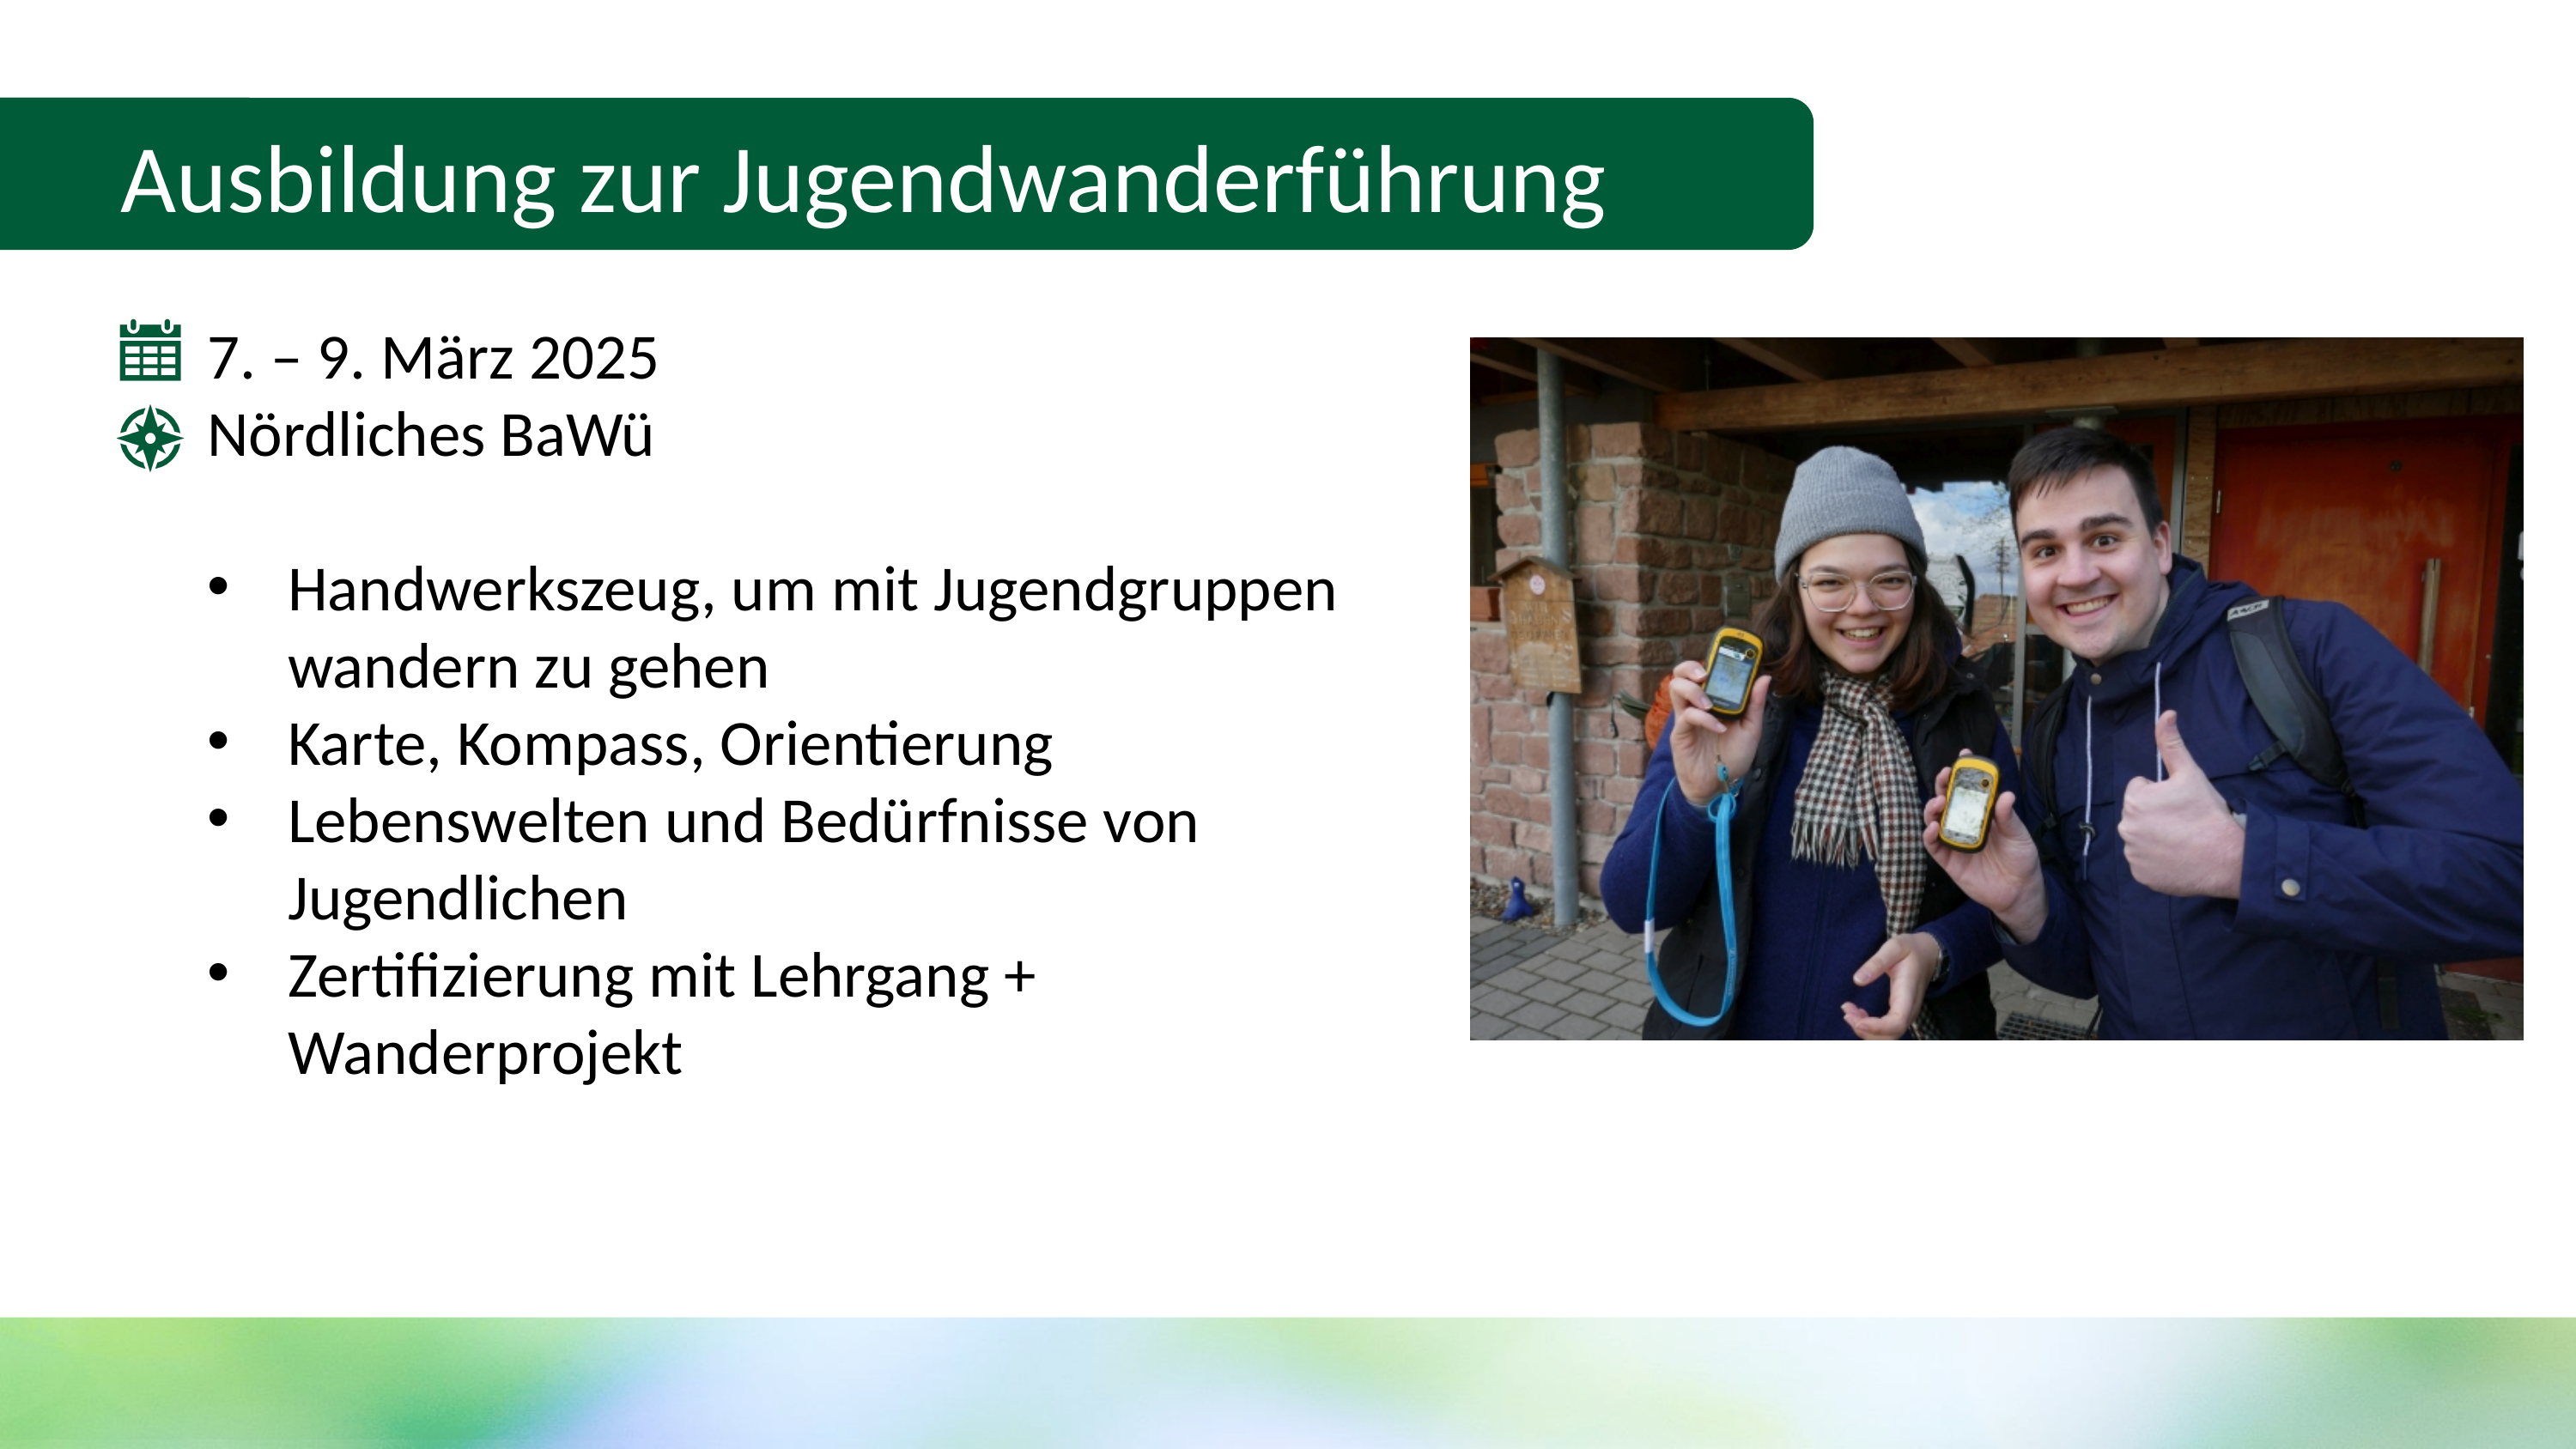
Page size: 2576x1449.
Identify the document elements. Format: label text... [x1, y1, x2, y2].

picture [106, 306, 194, 393]
text_box Ausbildung zur Jugendwanderführung [0, 95, 1816, 252]
picture [106, 395, 194, 482]
picture [1470, 337, 2524, 1040]
text_box 7. – 9. März 2025 Nördliches BaWü Handwerkszeug, um mit Jugendgruppen wandern zu gehen Karte, Kompass, Orientierung Lebenswelten und Bedürfnisse von Jugendlichen Zertifizierung mit Lehrgang + Wanderprojekt [194, 230, 1417, 1171]
